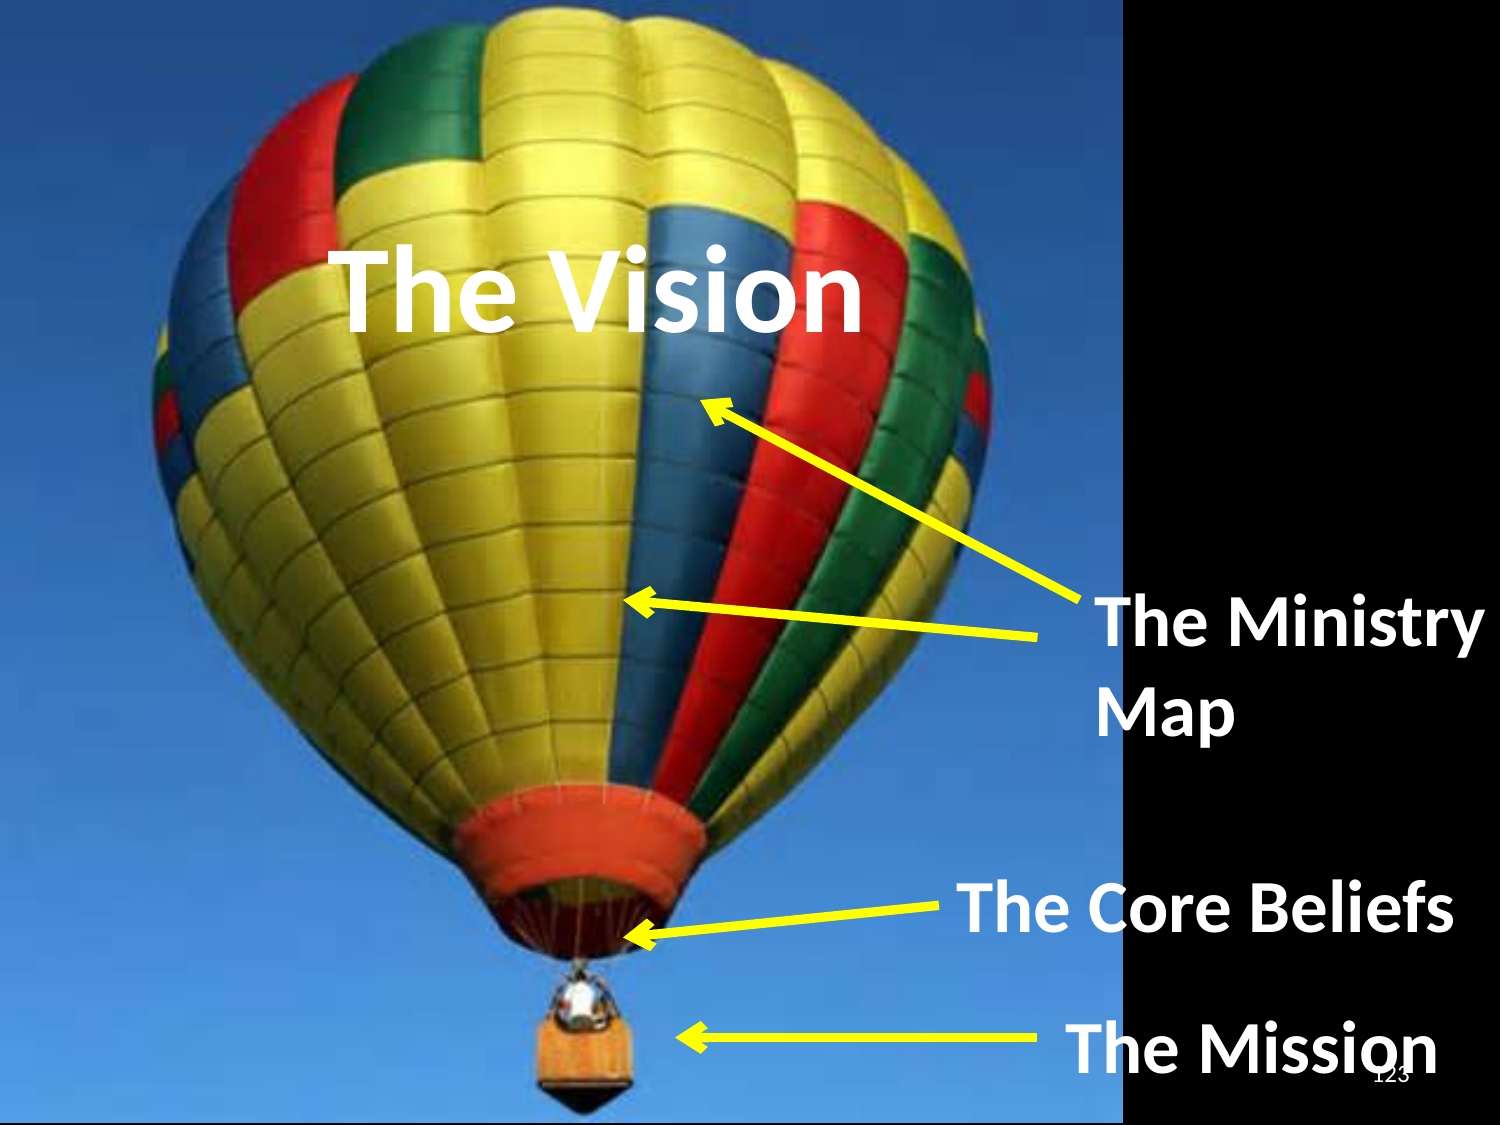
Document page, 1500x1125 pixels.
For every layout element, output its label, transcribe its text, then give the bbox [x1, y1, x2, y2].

text_box The Core Beliefs [1128, 849, 1471, 955]
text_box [622, 599, 1038, 638]
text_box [699, 399, 1080, 601]
picture [0, 0, 1123, 1123]
text_box The Ministry Map [1128, 563, 1500, 759]
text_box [622, 905, 940, 938]
list The Mission [1128, 990, 1473, 1123]
